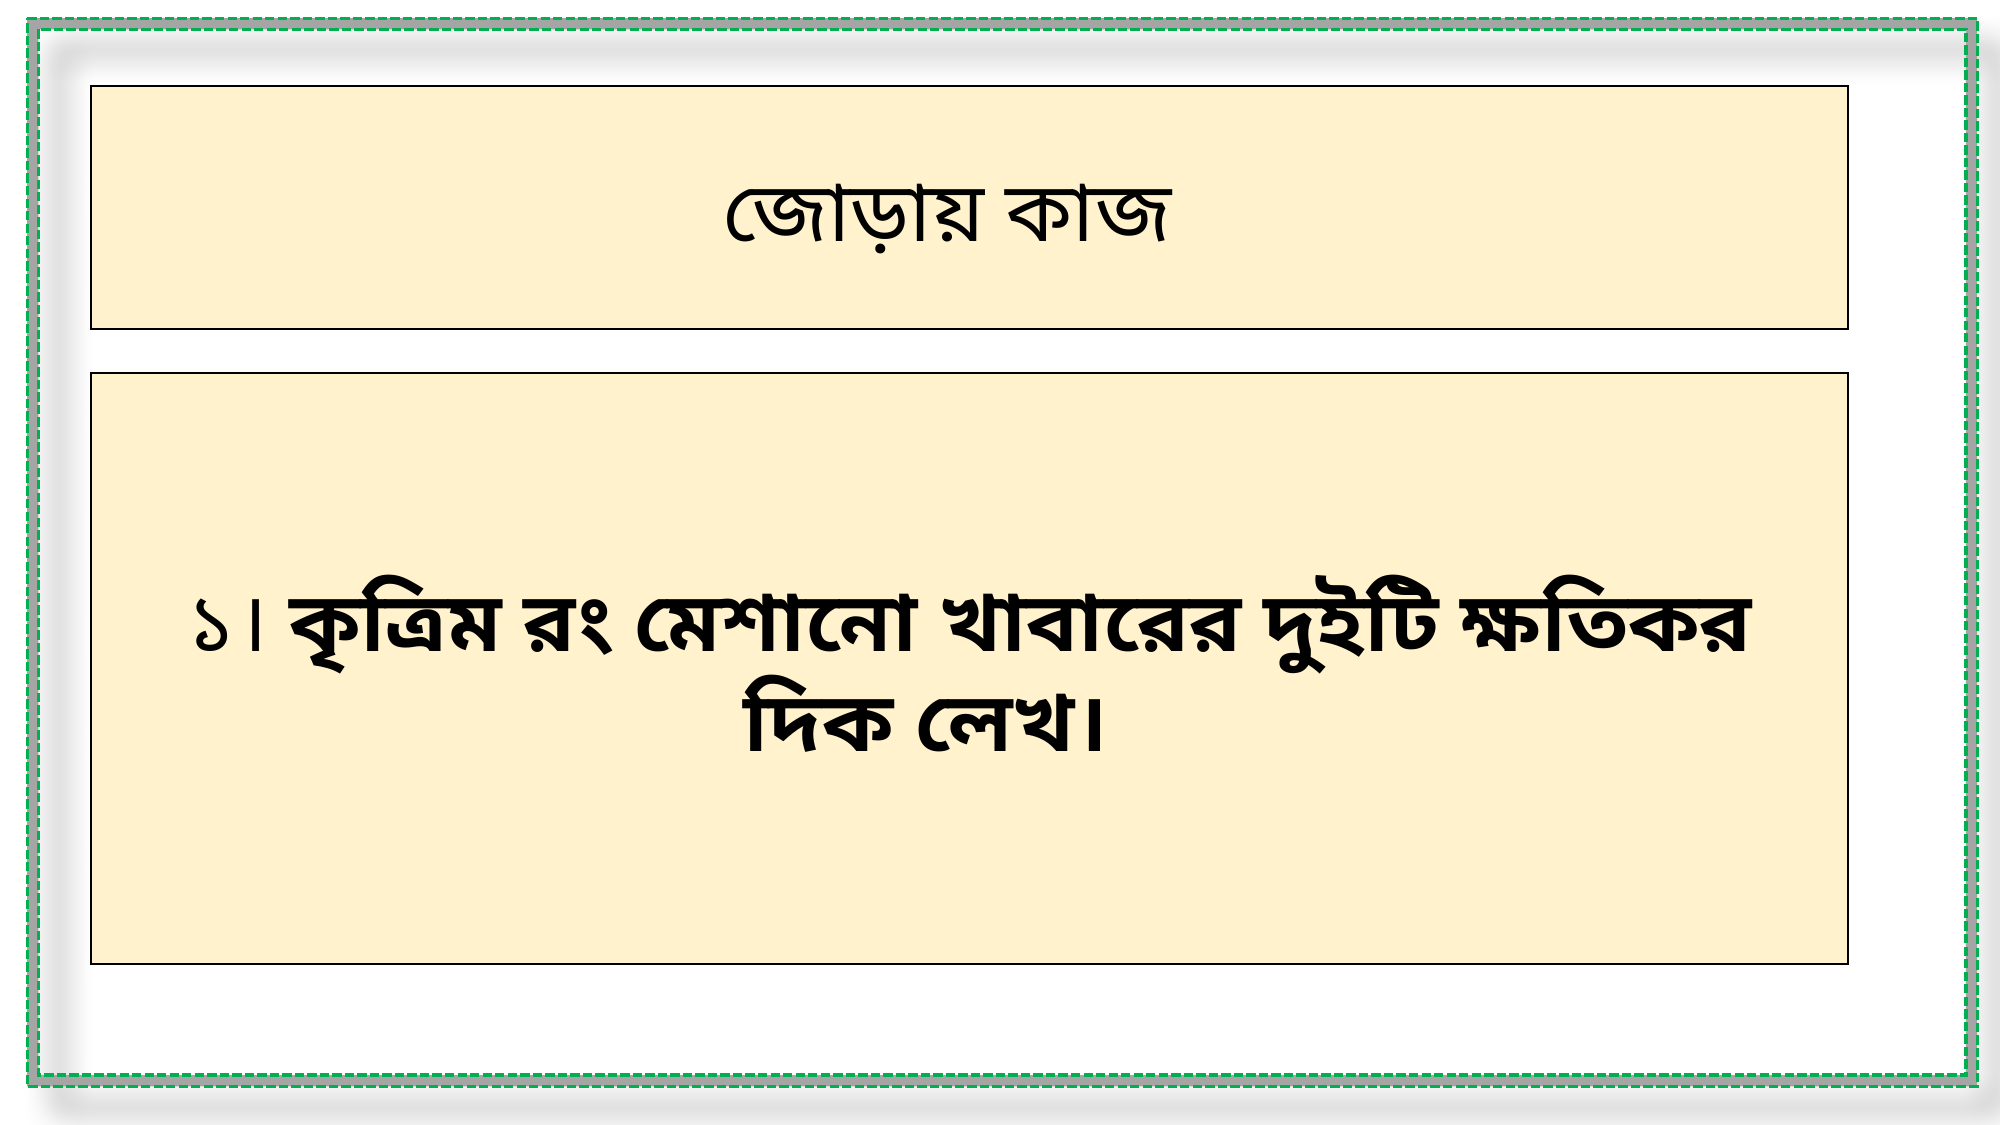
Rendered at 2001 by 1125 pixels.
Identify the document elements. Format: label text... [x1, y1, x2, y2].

text_box জোড়ায় কাজ [90, 85, 1849, 330]
text_box ১। কৃত্রিম রং মেশানো খাবারের দুইটি ক্ষতিকর দিক লেখ। [90, 372, 1849, 965]
text_box [26, 17, 1978, 1087]
